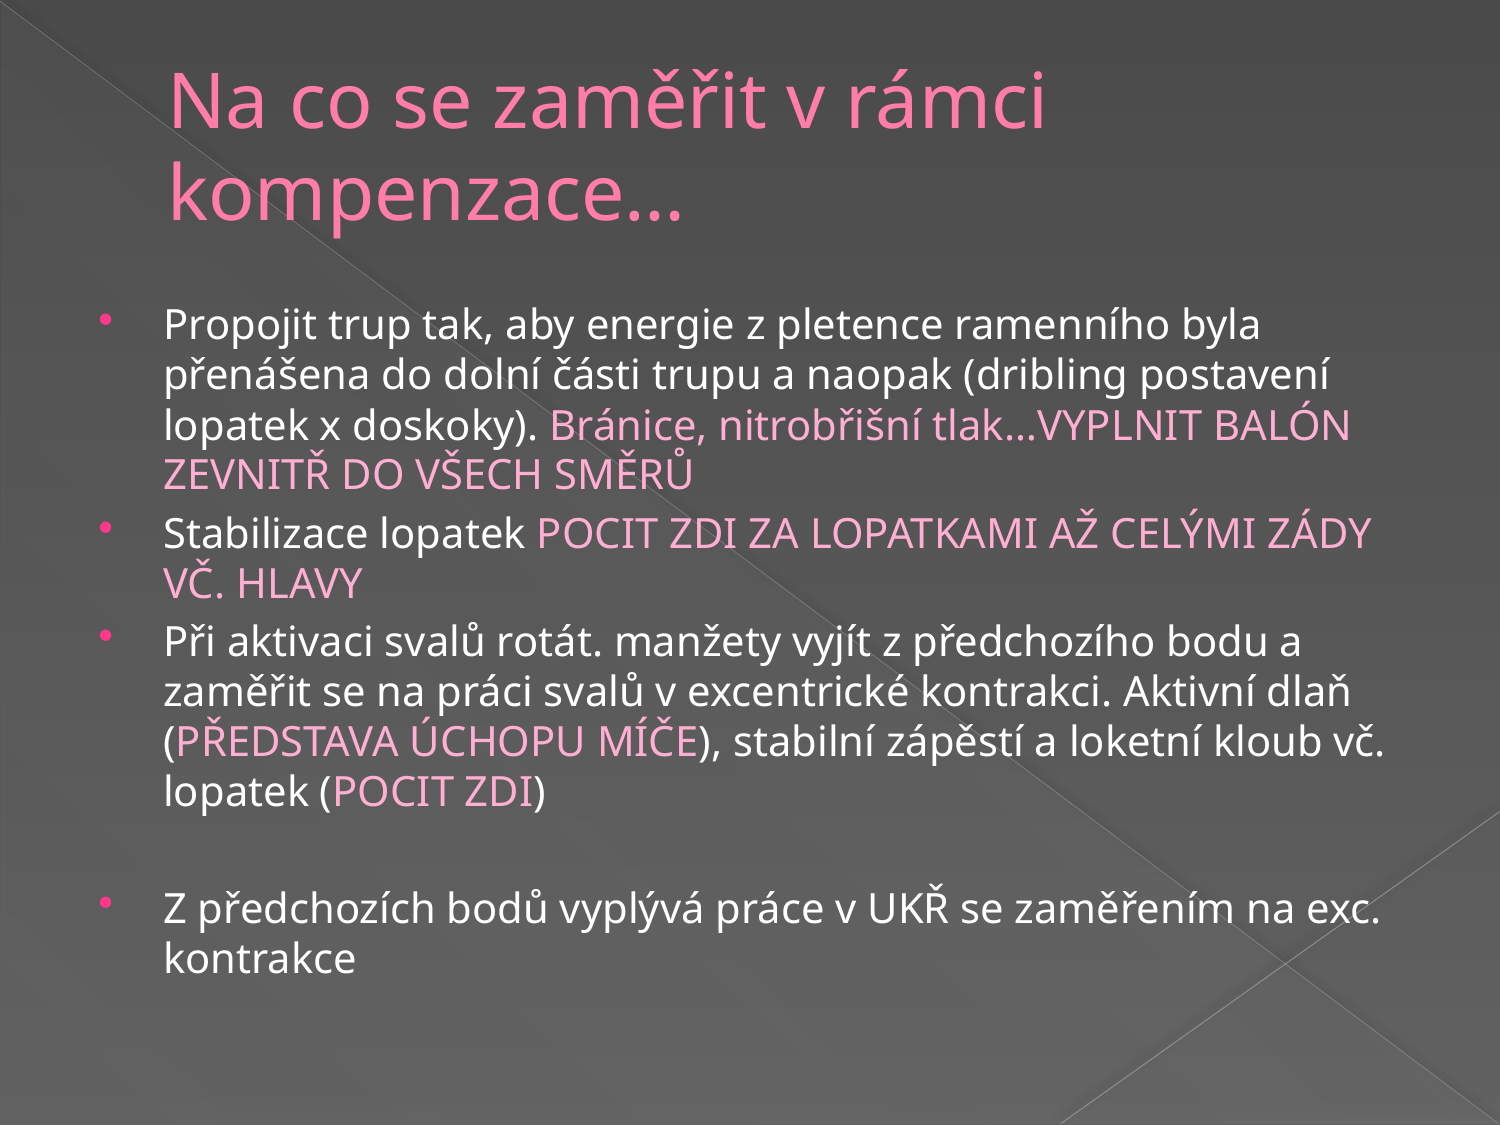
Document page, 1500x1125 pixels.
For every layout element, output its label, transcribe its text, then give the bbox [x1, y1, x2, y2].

title Na co se zaměřit v rámci kompenzace… [75, 43, 1425, 244]
list Propojit trup tak, aby energie z pletence ramenního byla přenášena do dolní části trupu a naopak (dribling postavení lopatek x doskoky). Bránice, nitrobřišní tlak…VYPLNIT BALÓN ZEVNITŘ DO VŠECH SMĚRŮ Stabilizace lopatek POCIT ZDI ZA LOPATKAMI AŽ CELÝMI ZÁDY VČ. HLAVY Při aktivaci svalů rotát. manžety vyjít z předchozího bodu a zaměřit se na práci svalů v excentrické kontrakci. Aktivní dlaň (PŘEDSTAVA ÚCHOPU MÍČE), stabilní zápěstí a loketní kloub vč. lopatek (POCIT ZDI) Z předchozích bodů vyplývá práce v UKŘ se zaměřením na exc. kontrakce [75, 290, 1425, 1094]
